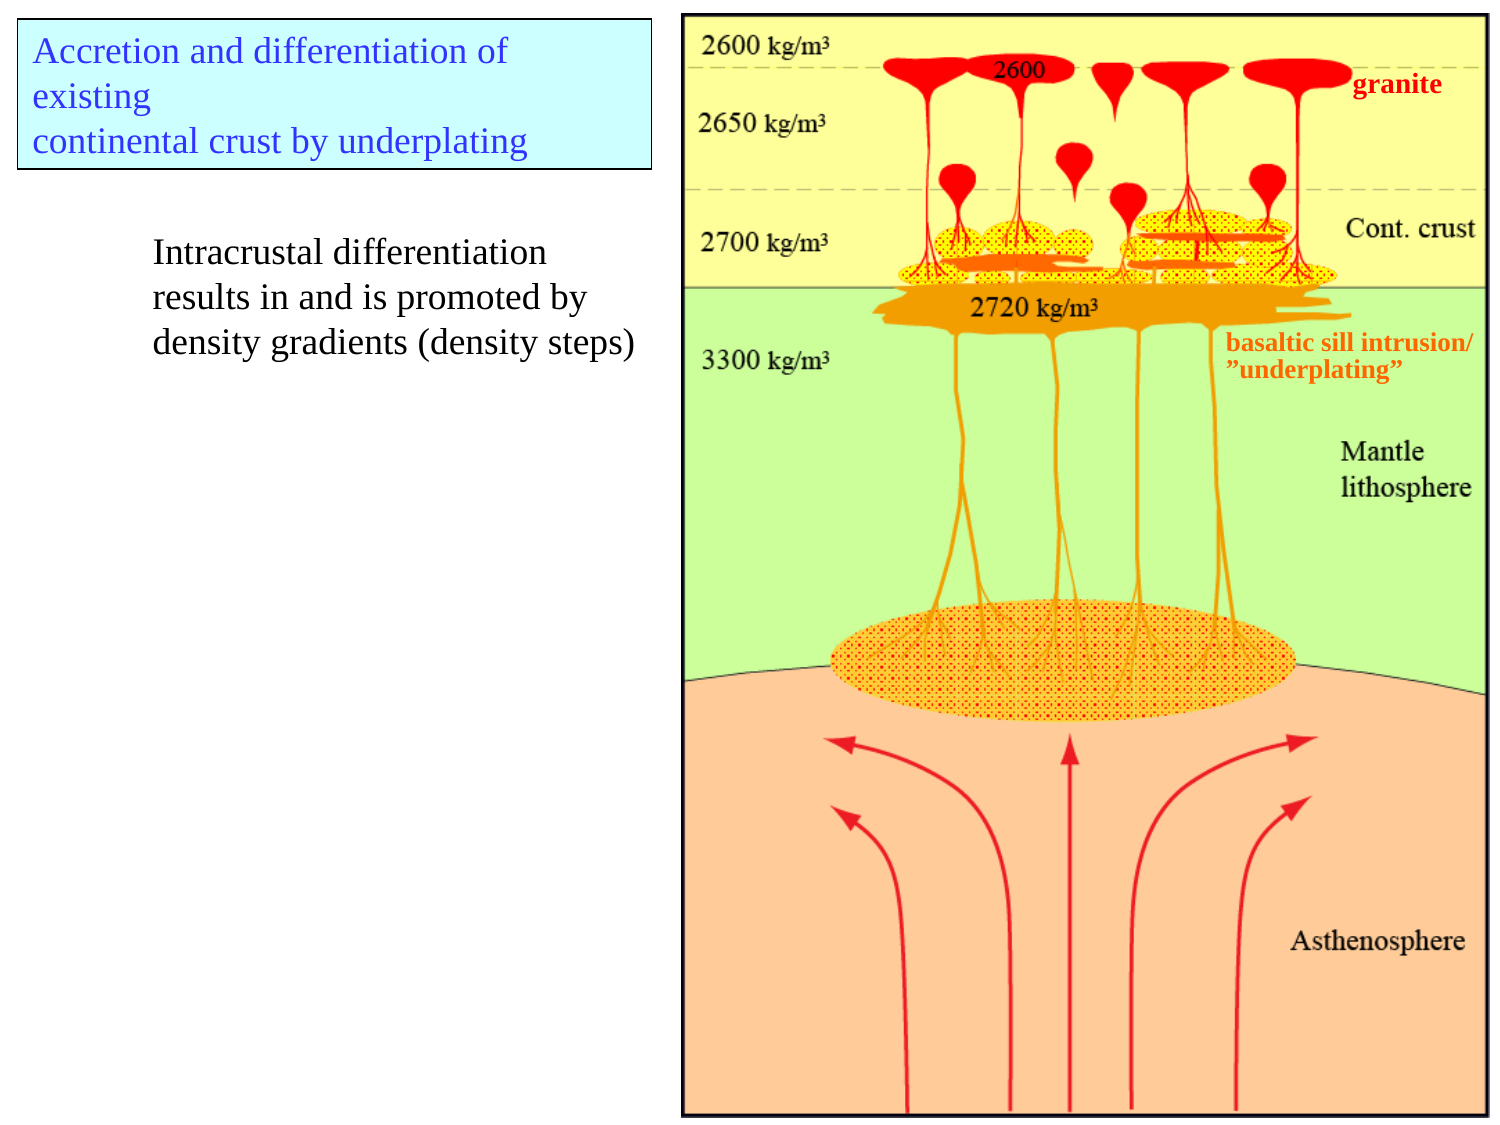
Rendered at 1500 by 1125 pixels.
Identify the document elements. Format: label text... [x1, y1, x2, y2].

text_box Accretion and differentiation of existing continental crust by underplating [17, 19, 652, 169]
text_box Intracrustal differentiation results in and is promoted by density gradients (density steps) [137, 219, 651, 370]
picture [680, 13, 1490, 1118]
